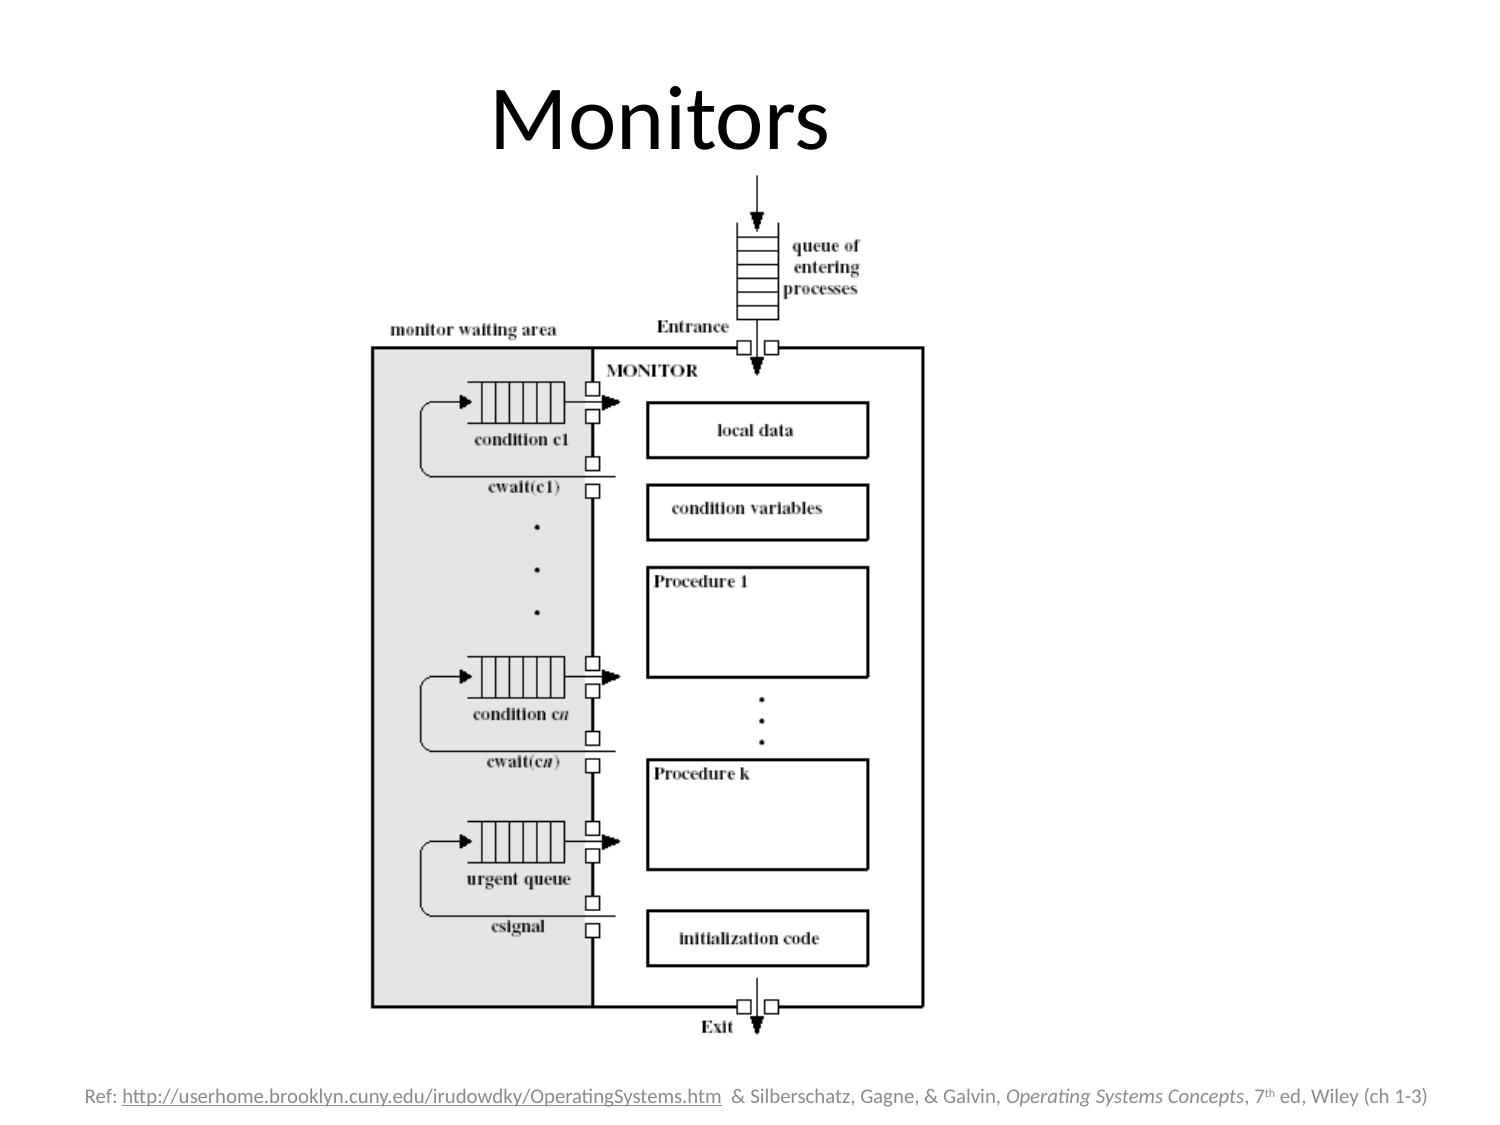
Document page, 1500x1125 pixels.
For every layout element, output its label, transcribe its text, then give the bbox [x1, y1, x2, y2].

footer Ref: http://userhome.brooklyn.cuny.edu/irudowdky/OperatingSystems.htm & Silberschatz, Gagne, & Galvin, Operating Systems Concepts, 7th ed, Wiley (ch 1-3) [37, 1065, 1475, 1125]
title Monitors [37, 18, 1284, 207]
picture [247, 168, 1156, 1056]
